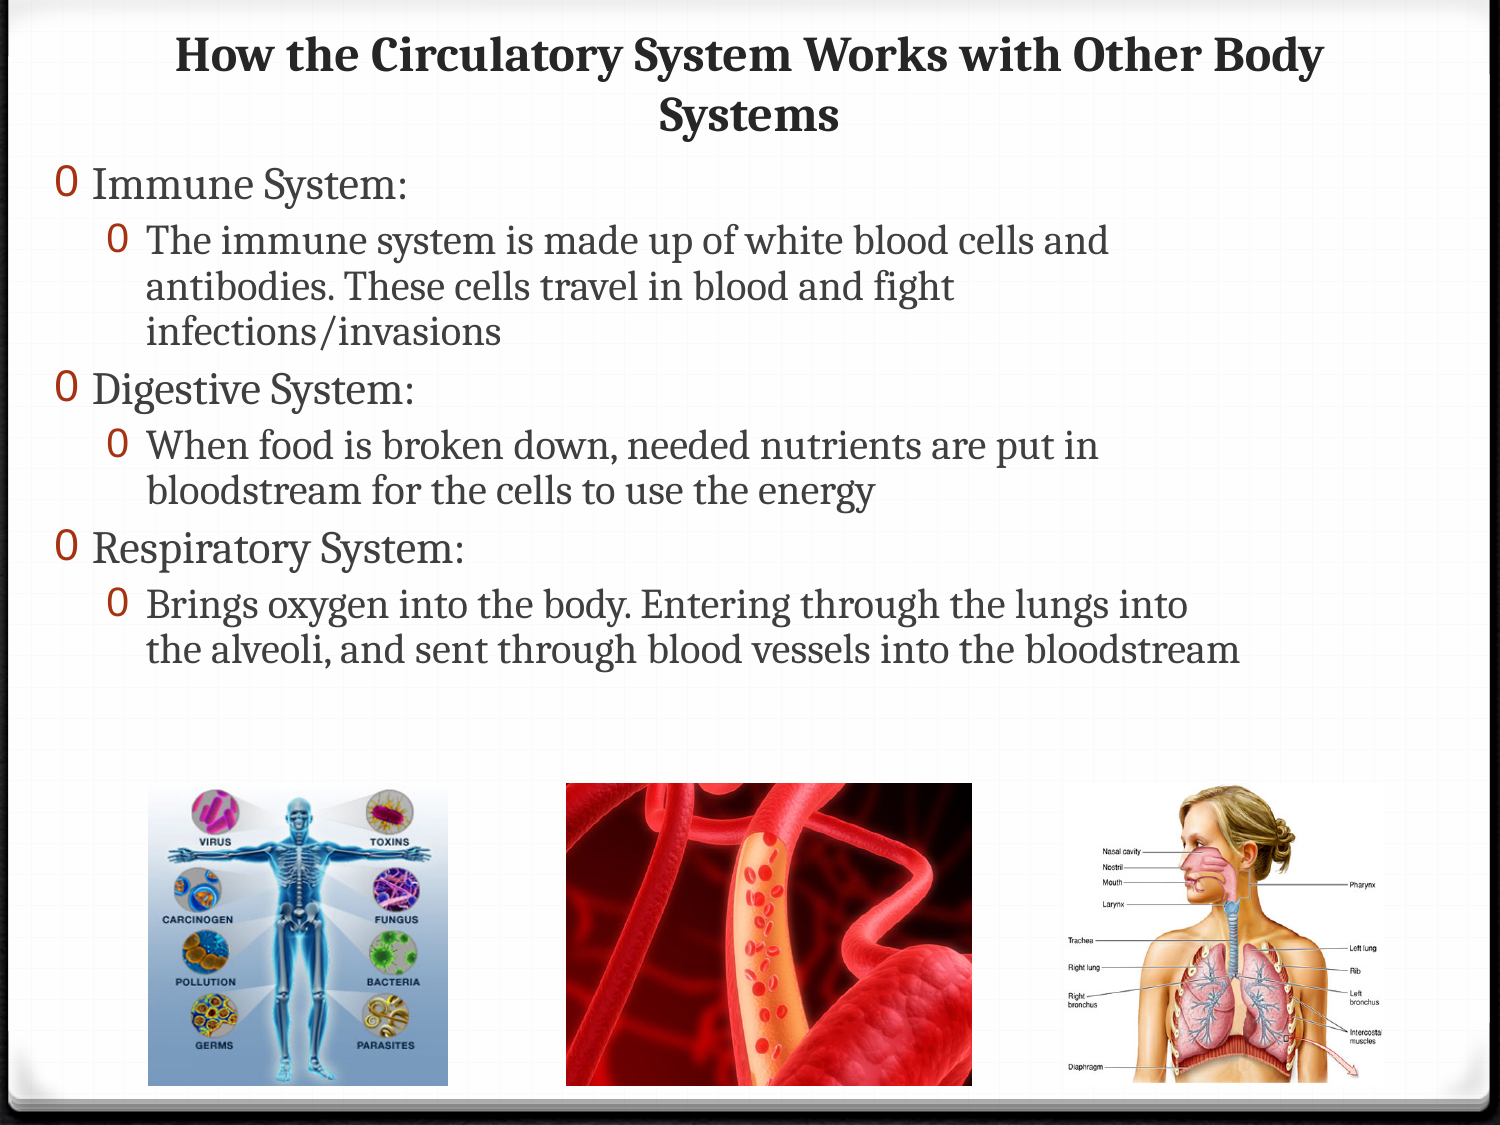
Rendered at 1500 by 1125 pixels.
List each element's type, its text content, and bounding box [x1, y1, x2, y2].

list Immune System: The immune system is made up of white blood cells and antibodies. These cells travel in blood and fight infections/invasions Digestive System: When food is broken down, needed nutrients are put in bloodstream for the cells to use the energy Respiratory System: Brings oxygen into the body. Entering through the lungs into the alveoli, and sent through blood vessels into the bloodstream [39, 151, 1265, 760]
picture [0, 0, 1500, 1125]
title How the Circulatory System Works with Other Body Systems [90, 34, 1410, 128]
